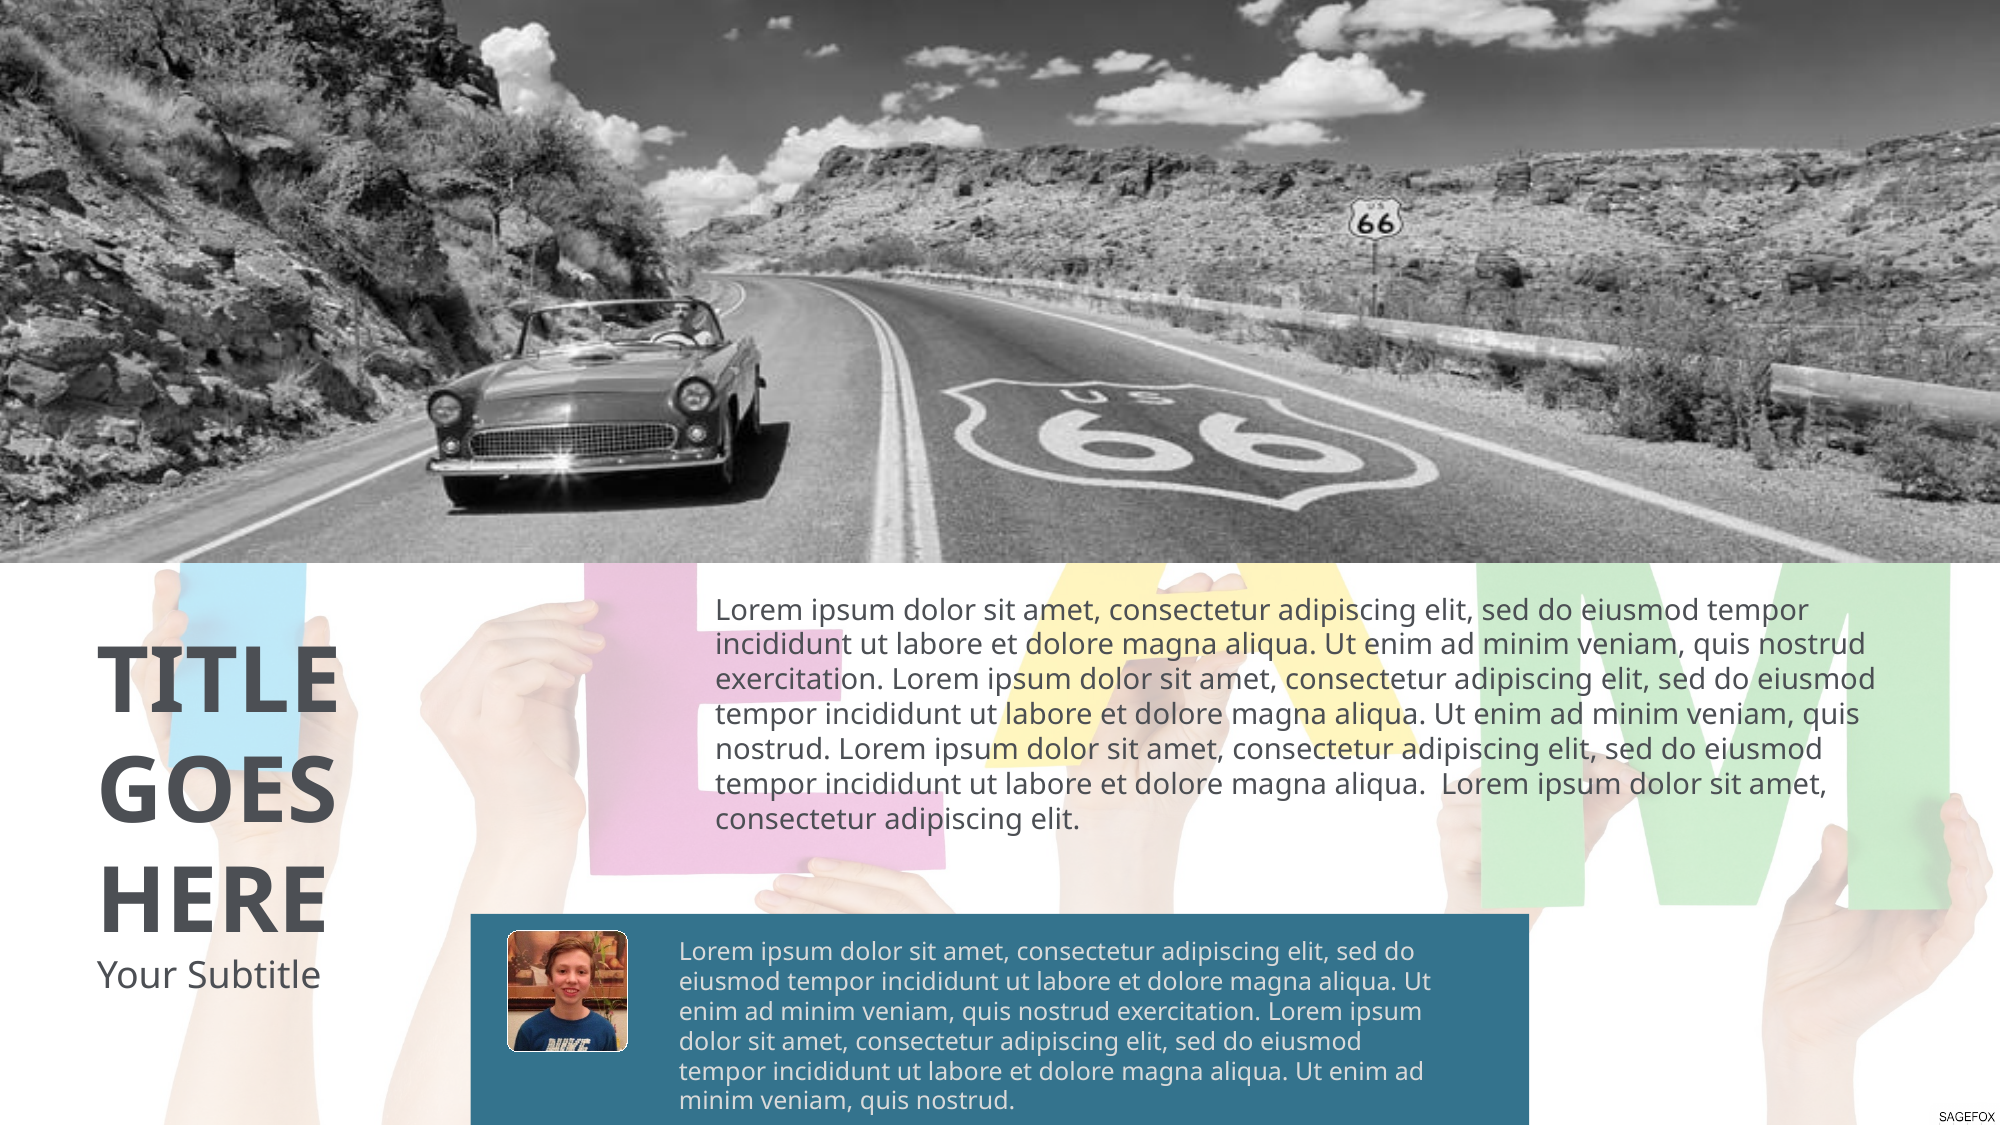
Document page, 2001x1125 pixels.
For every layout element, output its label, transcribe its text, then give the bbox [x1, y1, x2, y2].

picture [1936, 1111, 1997, 1125]
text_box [470, 913, 1530, 1125]
text_box [0, 0, 2000, 563]
text_box Lorem ipsum dolor sit amet, consectetur adipiscing elit, sed do eiusmod tempor incididunt ut labore et dolore magna aliqua. Ut enim ad minim veniam, quis nostrud exercitation. Lorem ipsum dolor sit amet, consectetur adipiscing elit, sed do eiusmod tempor incididunt ut labore et dolore magna aliqua. Ut enim ad minim veniam, quis nostrud. Lorem ipsum dolor sit amet, consectetur adipiscing elit, sed do eiusmod tempor incididunt ut labore et dolore magna aliqua. Lorem ipsum dolor sit amet, consectetur adipiscing elit. [700, 583, 1901, 843]
text_box TITLE GOES HERE Your Subtitle [82, 613, 568, 1114]
